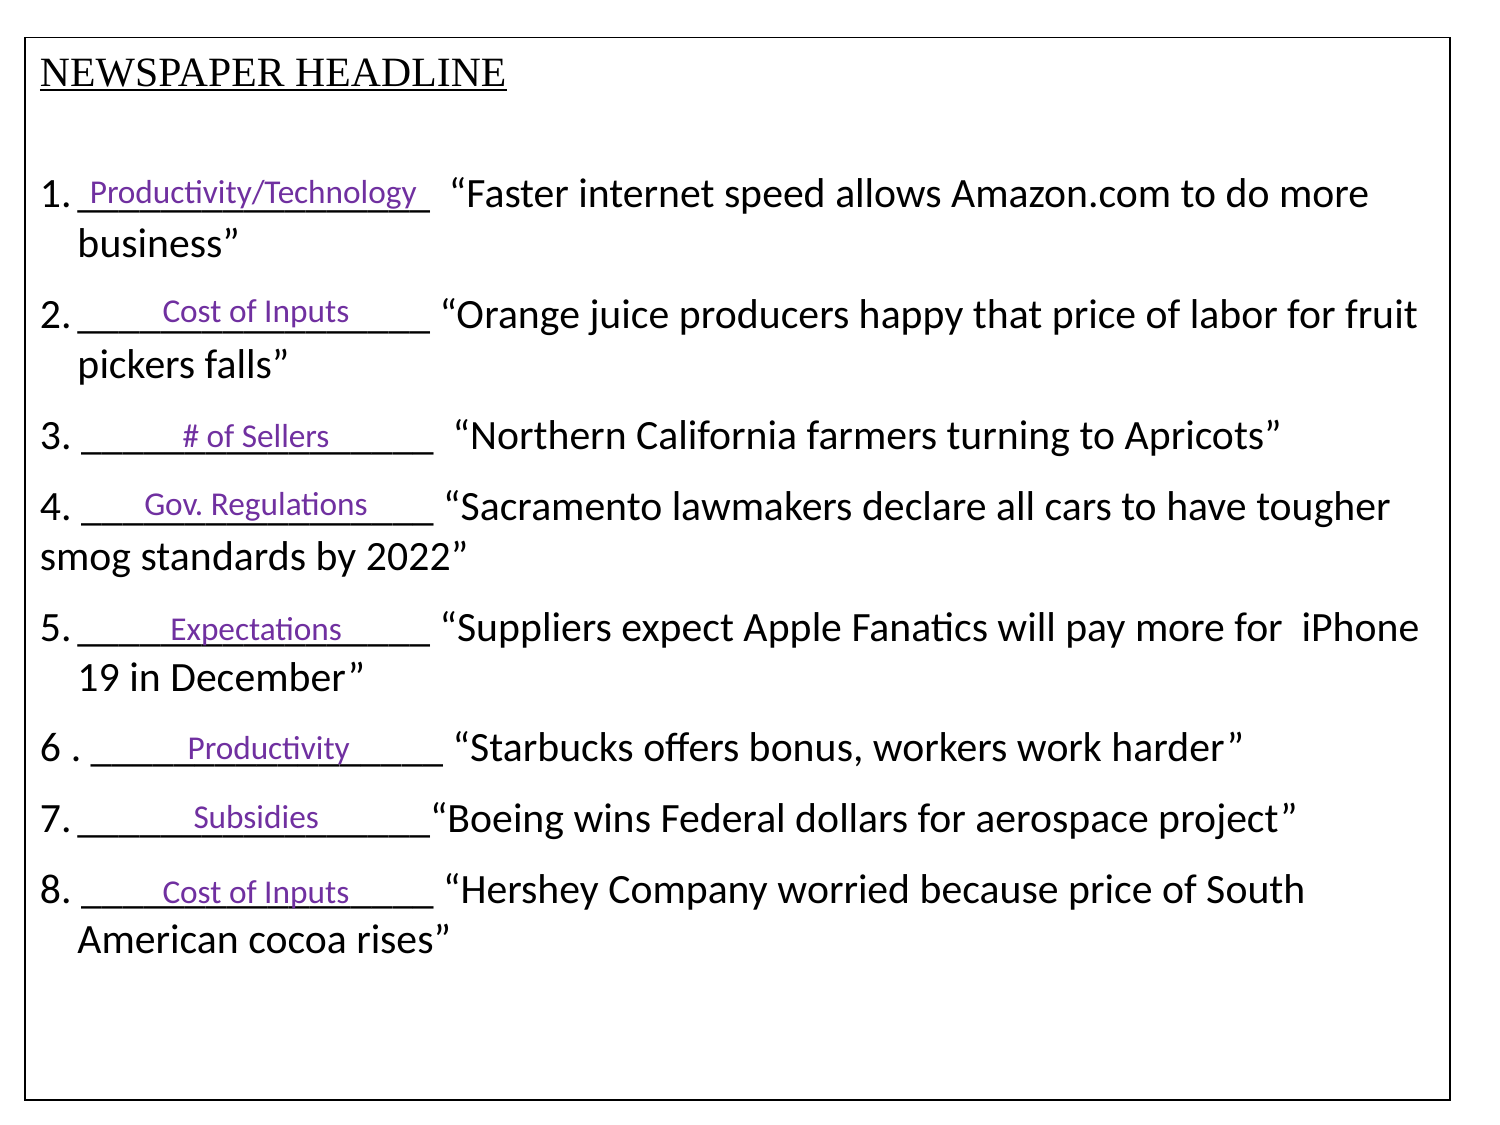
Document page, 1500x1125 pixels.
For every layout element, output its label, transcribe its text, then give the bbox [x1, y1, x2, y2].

text_box Productivity [87, 719, 450, 775]
text_box Expectations [74, 599, 438, 655]
text_box Cost of Inputs [74, 281, 438, 337]
text_box Cost of Inputs [74, 862, 438, 918]
text_box # of Sellers [74, 406, 438, 462]
text_box Subsidies [74, 787, 438, 843]
text_box Productivity/Technology [74, 162, 438, 218]
text_box NEWSPAPER HEADLINE _________________ “Faster internet speed allows Amazon.com to do more business” _________________ “Orange juice producers happy that price of labor for fruit pickers falls” 3. _________________ “Northern California farmers turning to Apricots” 4. _________________ “Sacramento lawmakers declare all cars to have tougher smog standards by 2022” _________________ “Suppliers expect Apple Fanatics will pay more for iPhone 19 in December” 6 . _________________ “Starbucks offers bonus, workers work harder” _________________“Boeing wins Federal dollars for aerospace project” 8. _________________ “Hershey Company worried because price of South American cocoa rises” [24, 37, 1450, 1100]
text_box Gov. Regulations [74, 474, 438, 530]
